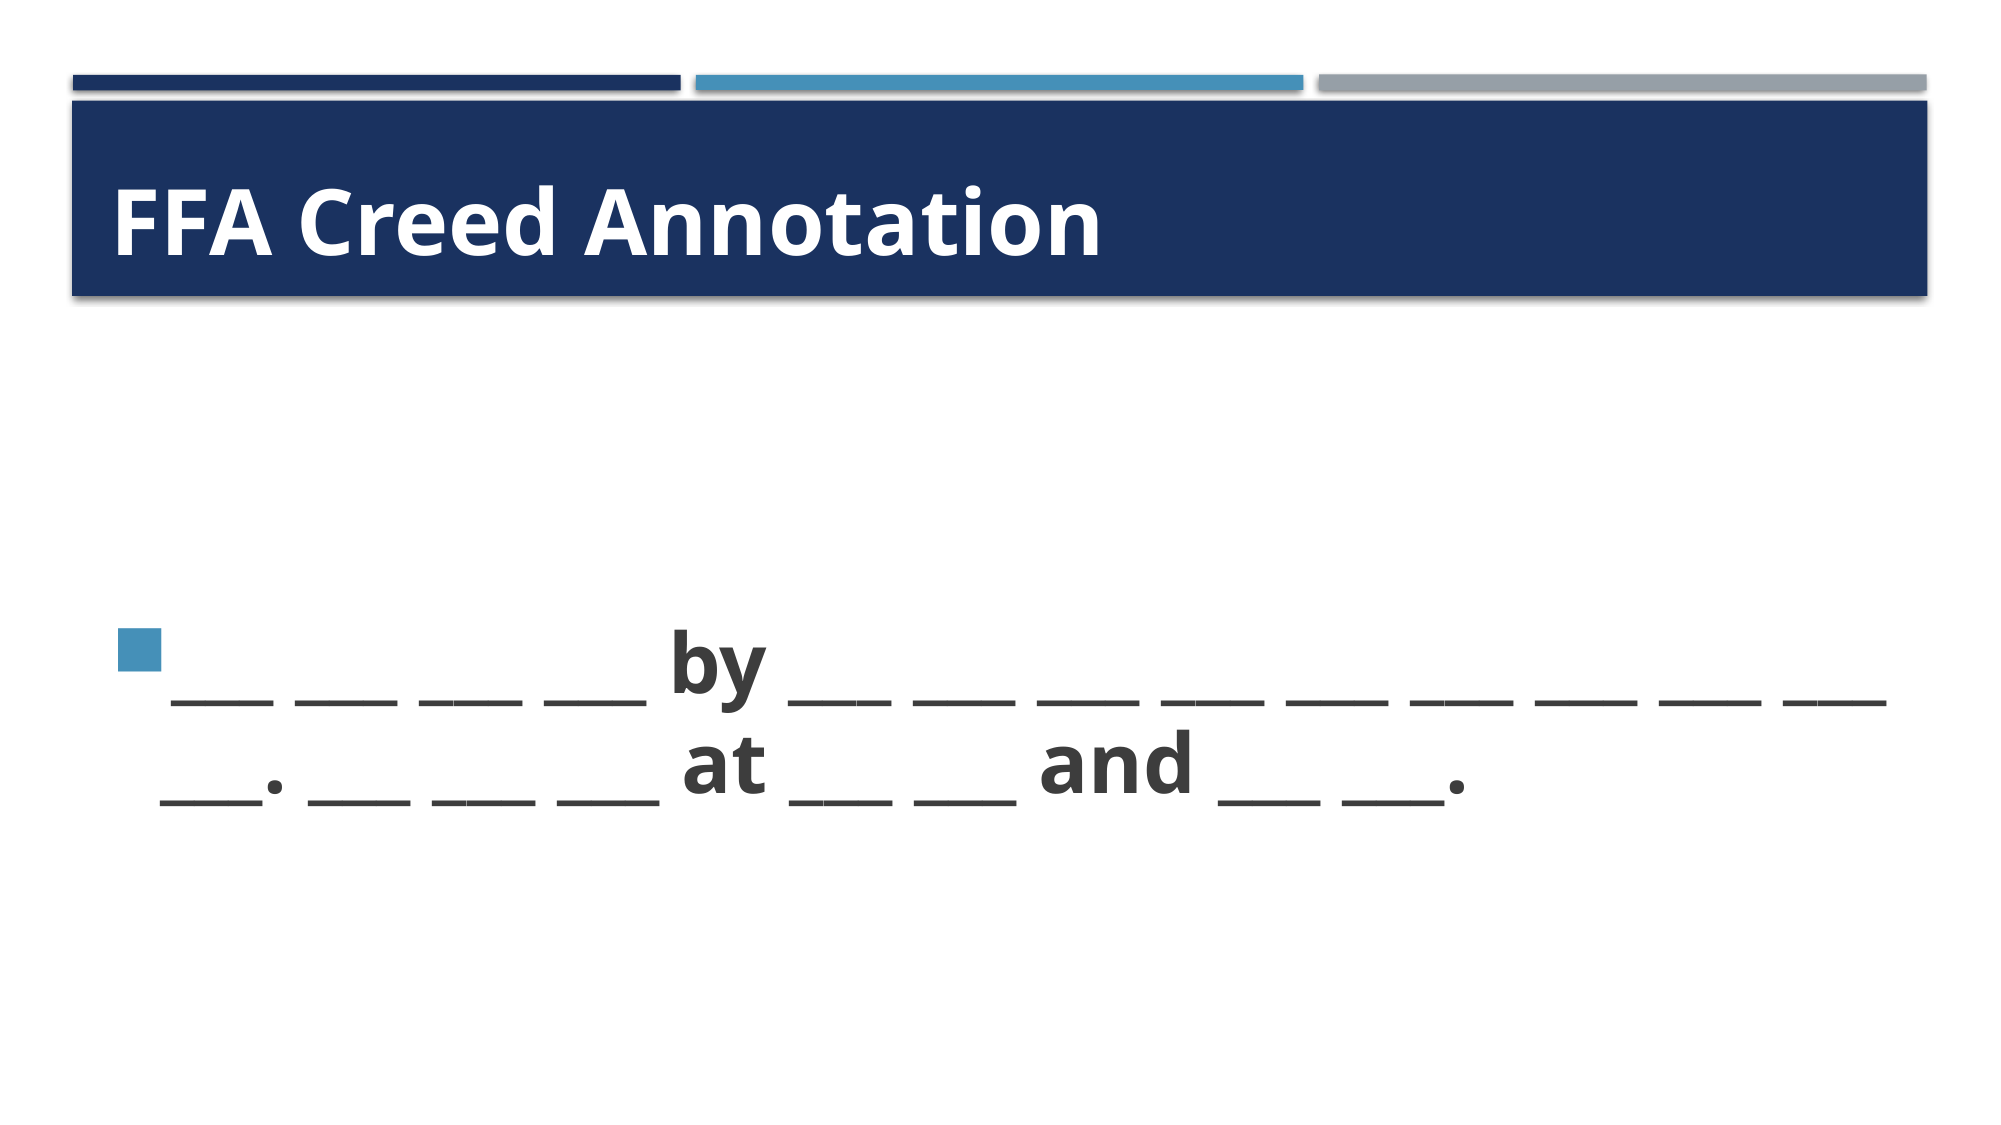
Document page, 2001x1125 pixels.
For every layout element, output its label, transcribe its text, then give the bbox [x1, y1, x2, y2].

list ___ ___ ___ ___ by ___ ___ ___ ___ ___ ___ ___ ___ ___ ___. ___ ___ ___ at ___ ___ and ___ ___. [95, 408, 1905, 1012]
title FFA Creed Annotation [95, 115, 1905, 282]
